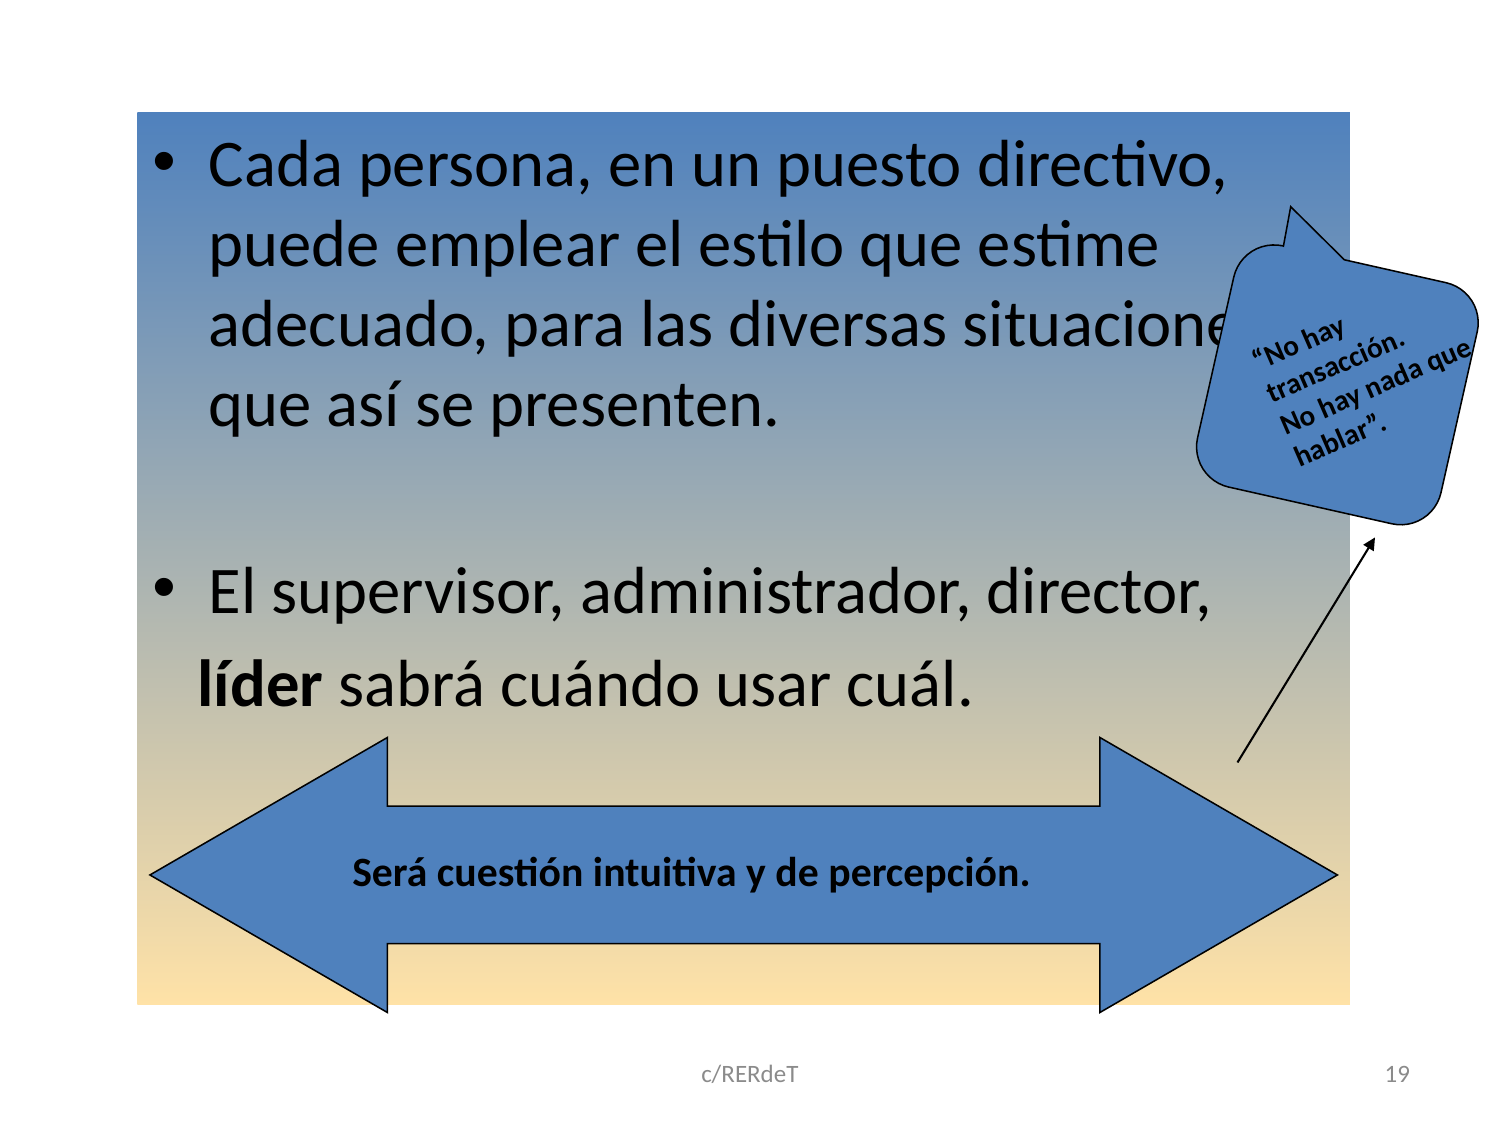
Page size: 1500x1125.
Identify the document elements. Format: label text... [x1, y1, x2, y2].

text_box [149, 737, 1338, 1013]
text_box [1212, 260, 1500, 763]
list Cada persona, en un puesto directivo, puede emplear el estilo que estime adecuado, para las diversas situaciones que así se presenten. El supervisor, administrador, director, líder sabrá cuándo usar cuál. [137, 112, 1350, 1005]
footer c/RERdeT [512, 1042, 988, 1103]
slide_number 19 [1074, 1042, 1425, 1103]
